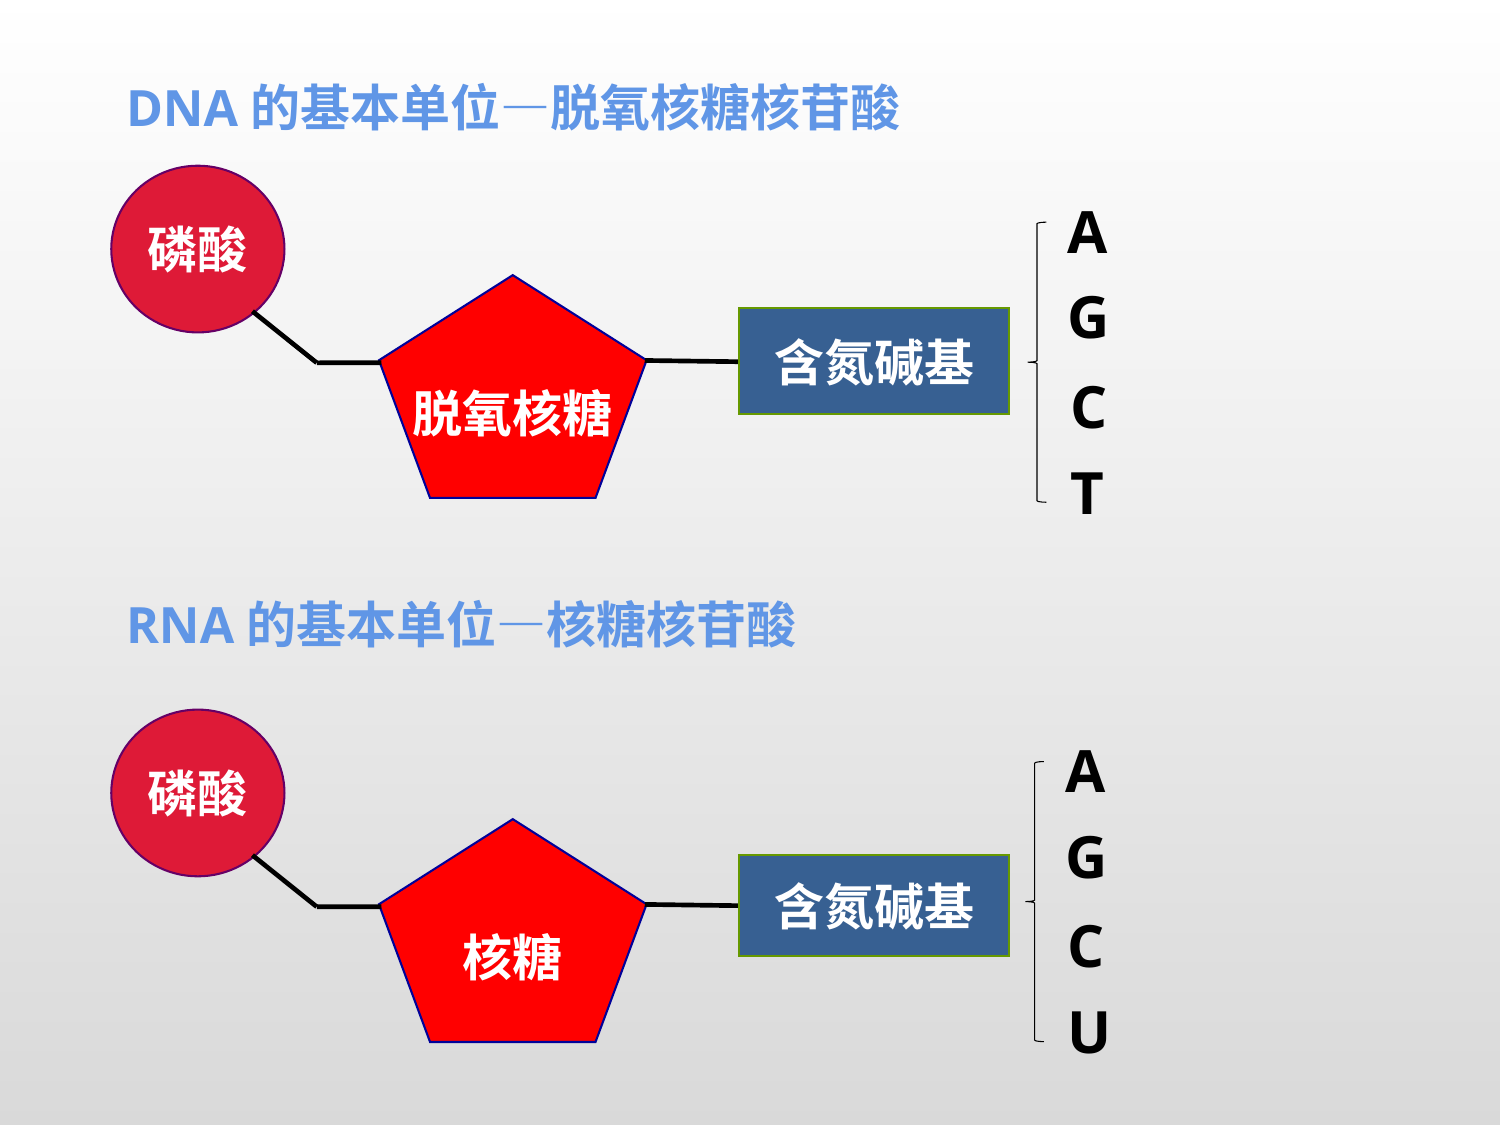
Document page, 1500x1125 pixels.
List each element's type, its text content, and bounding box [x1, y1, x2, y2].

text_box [1027, 187, 1139, 534]
text_box RNA的基本单位—核糖核苷酸 [111, 585, 963, 661]
text_box DNA的基本单位—脱氧核糖核苷酸 [111, 69, 963, 145]
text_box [111, 165, 1010, 499]
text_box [1025, 726, 1137, 1074]
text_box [111, 709, 1010, 1043]
